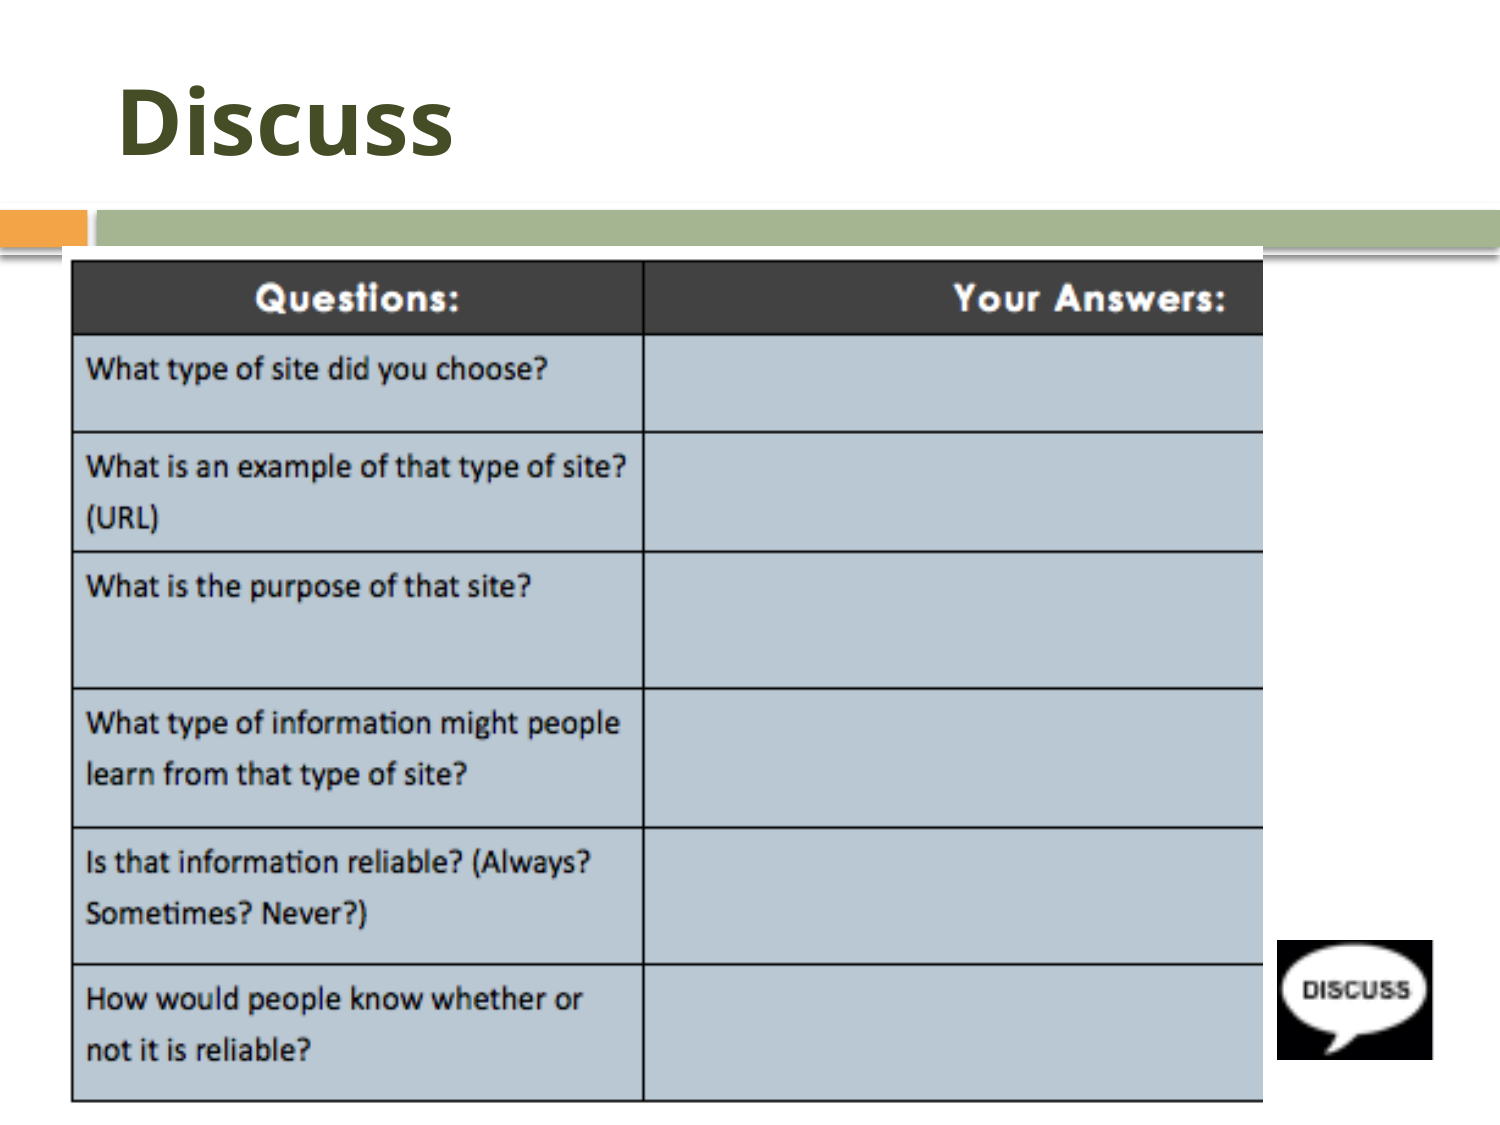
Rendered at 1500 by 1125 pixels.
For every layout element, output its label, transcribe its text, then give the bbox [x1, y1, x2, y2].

picture [62, 246, 1263, 1125]
title Discuss [100, 37, 1438, 200]
picture [1277, 940, 1439, 1060]
